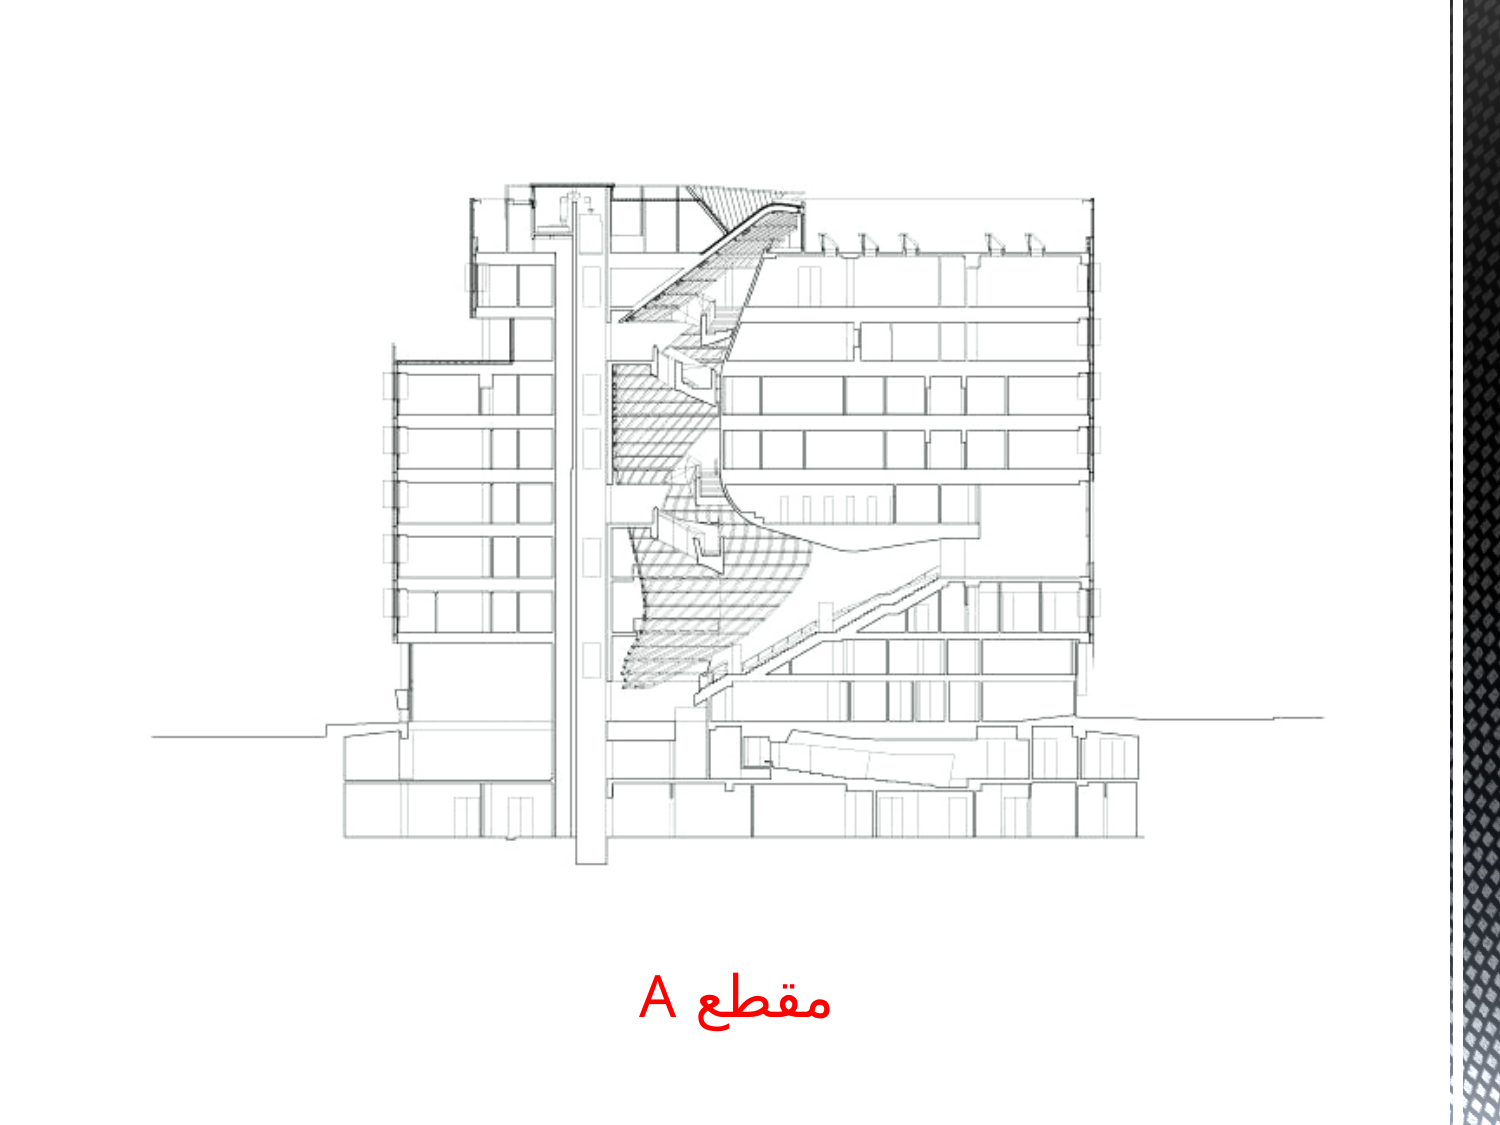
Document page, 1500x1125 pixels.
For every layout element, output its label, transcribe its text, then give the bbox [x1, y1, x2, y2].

picture [1447, 0, 1500, 1125]
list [49, 87, 1438, 888]
title مقطع A [62, 900, 1413, 1088]
